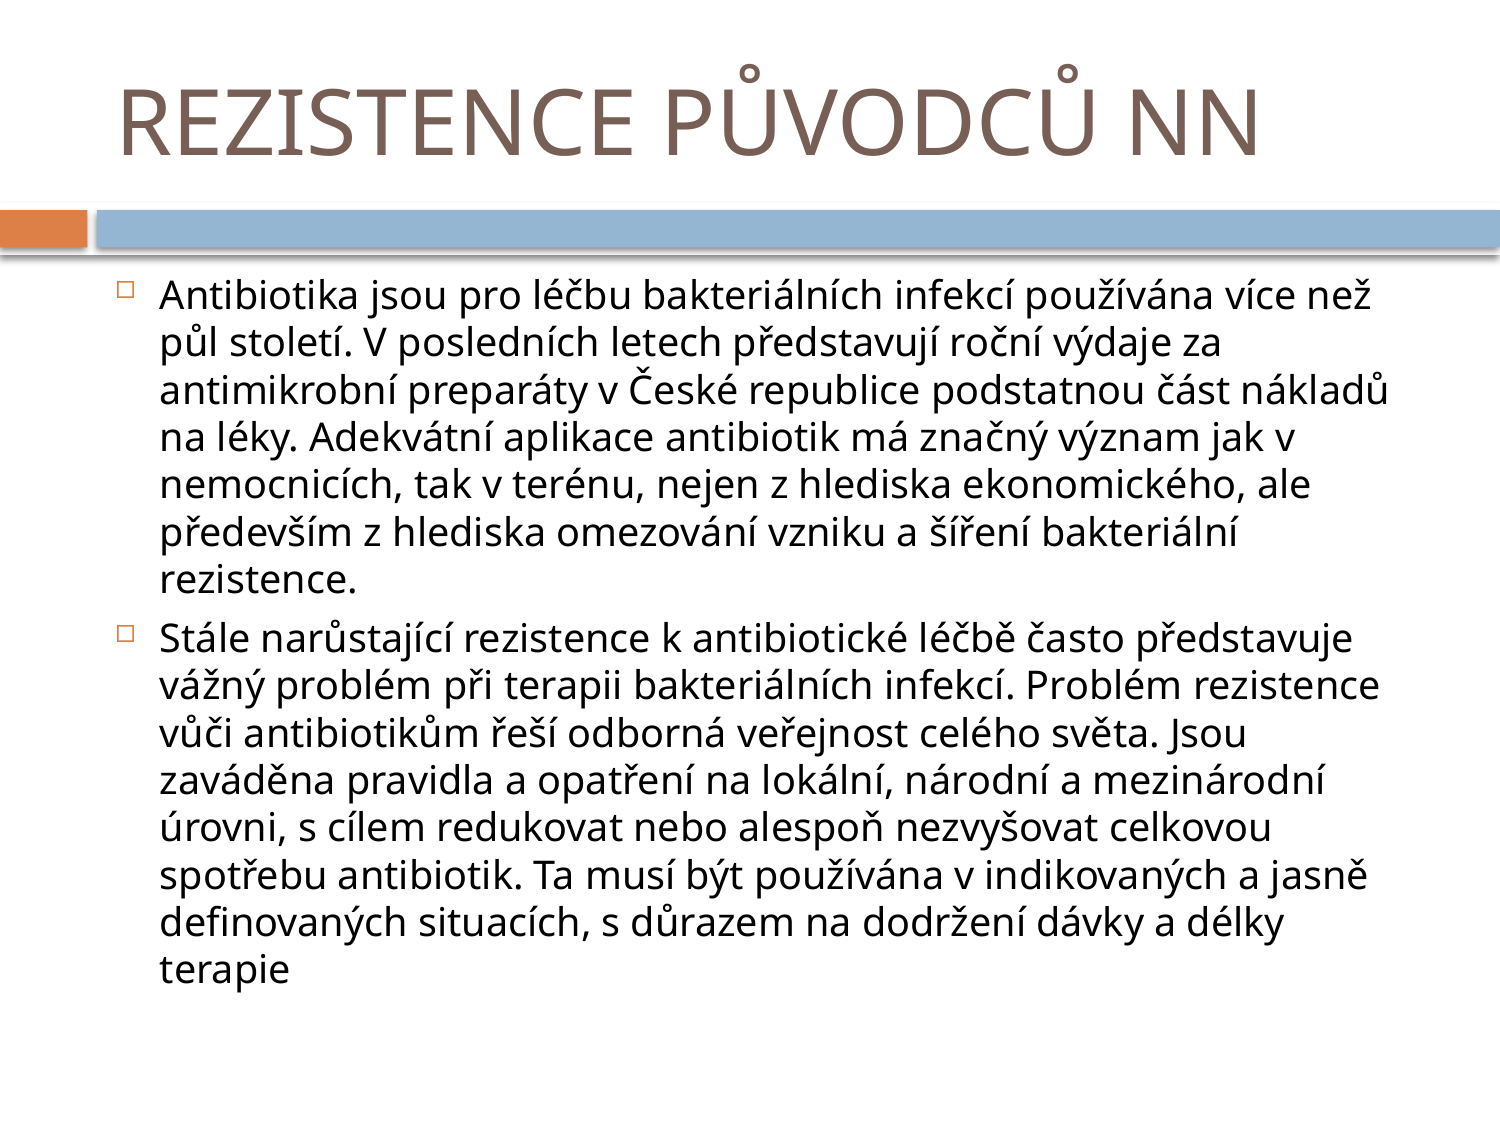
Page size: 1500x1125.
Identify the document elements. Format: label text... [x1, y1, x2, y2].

title REZISTENCE PŮVODCŮ NN [100, 37, 1438, 200]
list Antibiotika jsou pro léčbu bakteriálních infekcí používána více než půl století. V posledních letech představují roční výdaje za antimikrobní preparáty v České republice podstatnou část nákladů na léky. Adekvátní aplikace antibiotik má značný význam jak v nemocnicích, tak v terénu, nejen z hlediska ekonomického, ale především z hlediska omezování vzniku a šíření bakteriální rezistence. Stále narůstající rezistence k antibiotické léčbě často představuje vážný problém při terapii bakteriálních infekcí. Problém rezistence vůči antibiotikům řeší odborná veřejnost celého světa. Jsou zaváděna pravidla a opatření na lokální, národní a mezinárodní úrovni, s cílem redukovat nebo alespoň nezvyšovat celkovou spotřebu antibiotik. Ta musí být používána v indikovaných a jasně definovaných situacích, s důrazem na dodržení dávky a délky terapie [100, 262, 1438, 1000]
